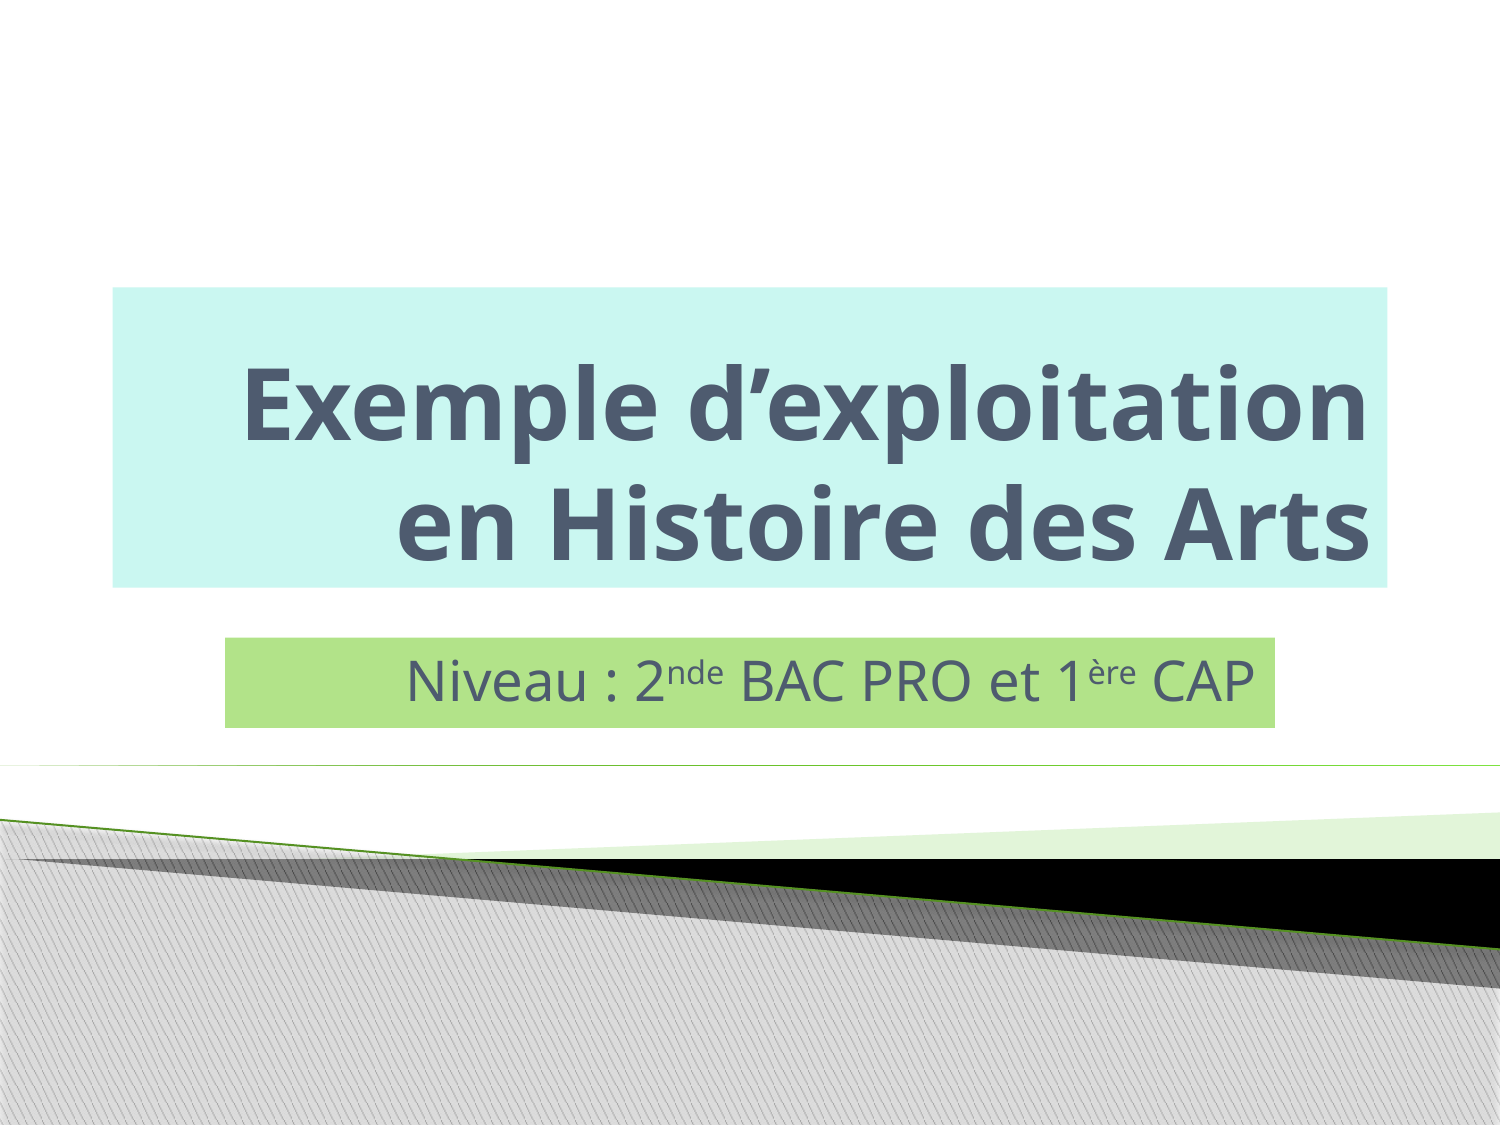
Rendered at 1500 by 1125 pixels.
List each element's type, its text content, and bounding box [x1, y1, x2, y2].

subtitle Niveau : 2nde BAC PRO et 1ère CAP [225, 637, 1275, 728]
title Exemple d’exploitation en Histoire des Arts [112, 287, 1388, 588]
picture [5, 859, 1500, 989]
